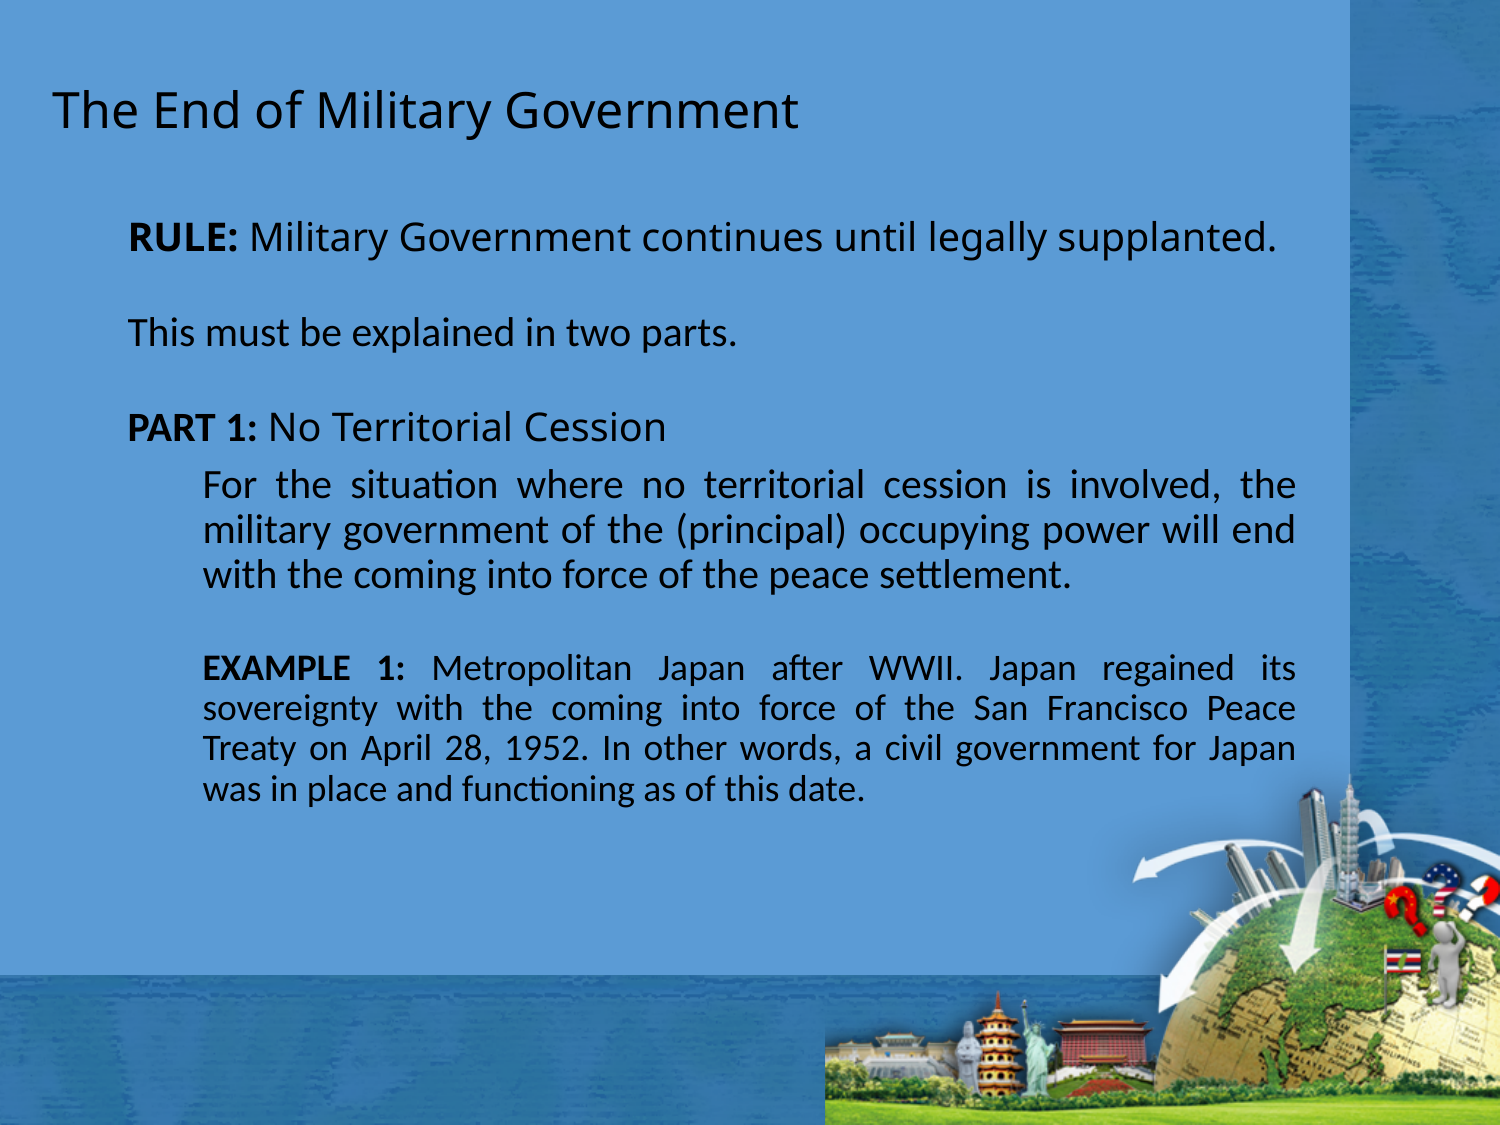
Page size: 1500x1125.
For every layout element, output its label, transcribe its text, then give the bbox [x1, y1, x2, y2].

picture [0, 0, 1500, 1125]
list RULE: Military Government continues until legally supplanted. This must be explained in two parts. PART 1: No Territorial Cession For the situation where no territorial cession is involved, the military government of the (principal) occupying power will end with the coming into force of the peace settlement. EXAMPLE 1: Metropolitan Japan after WWII. Japan regained its sovereignty with the coming into force of the San Francisco Peace Treaty on April 28, 1952. In other words, a civil government for Japan was in place and functioning as of this date. [37, 210, 1313, 960]
title The End of Military Government [37, 37, 1313, 188]
